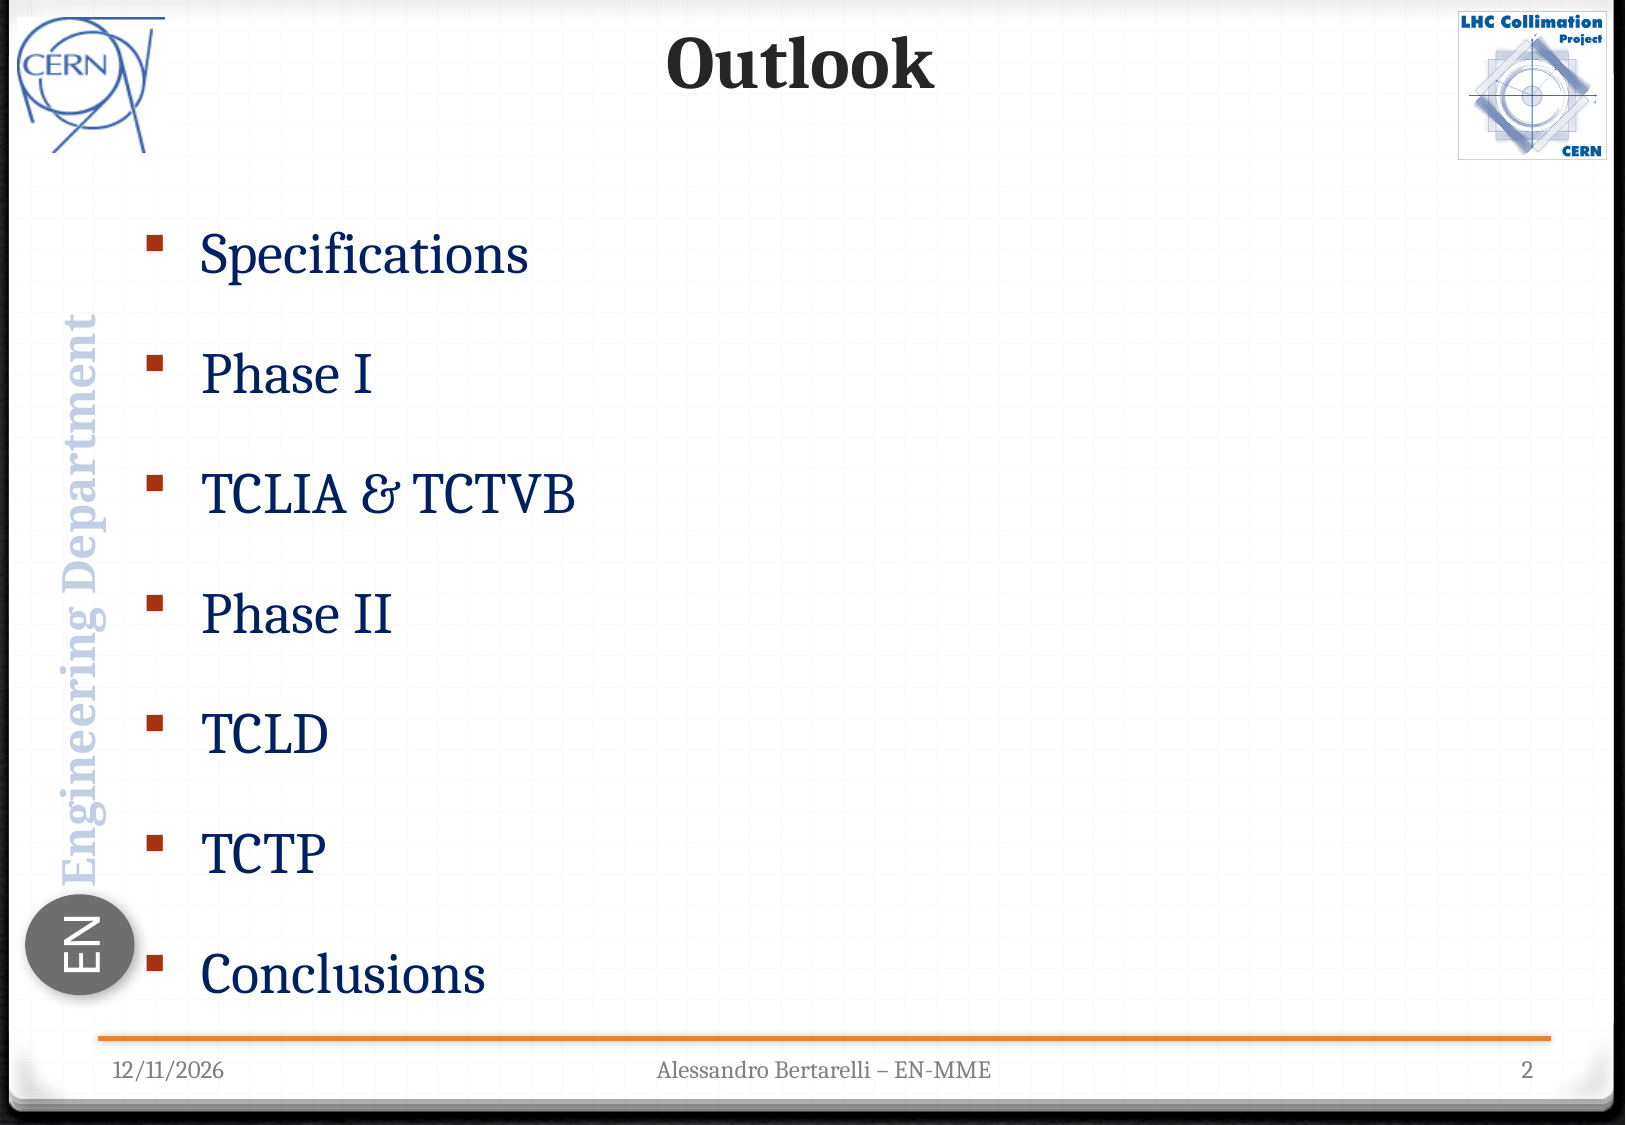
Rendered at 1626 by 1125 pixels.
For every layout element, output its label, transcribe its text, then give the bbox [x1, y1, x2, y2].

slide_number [97, 1051, 478, 1087]
picture [0, 0, 1625, 1125]
text_box Specifications Phase I TCLIA & TCTVB Phase II TCLD TCTP Conclusions [127, 208, 1593, 953]
footer Alessandro Bertarelli – EN-MME [566, 1051, 1082, 1087]
slide_number 2 [1169, 1051, 1549, 1087]
title Outlook [269, 0, 1333, 119]
